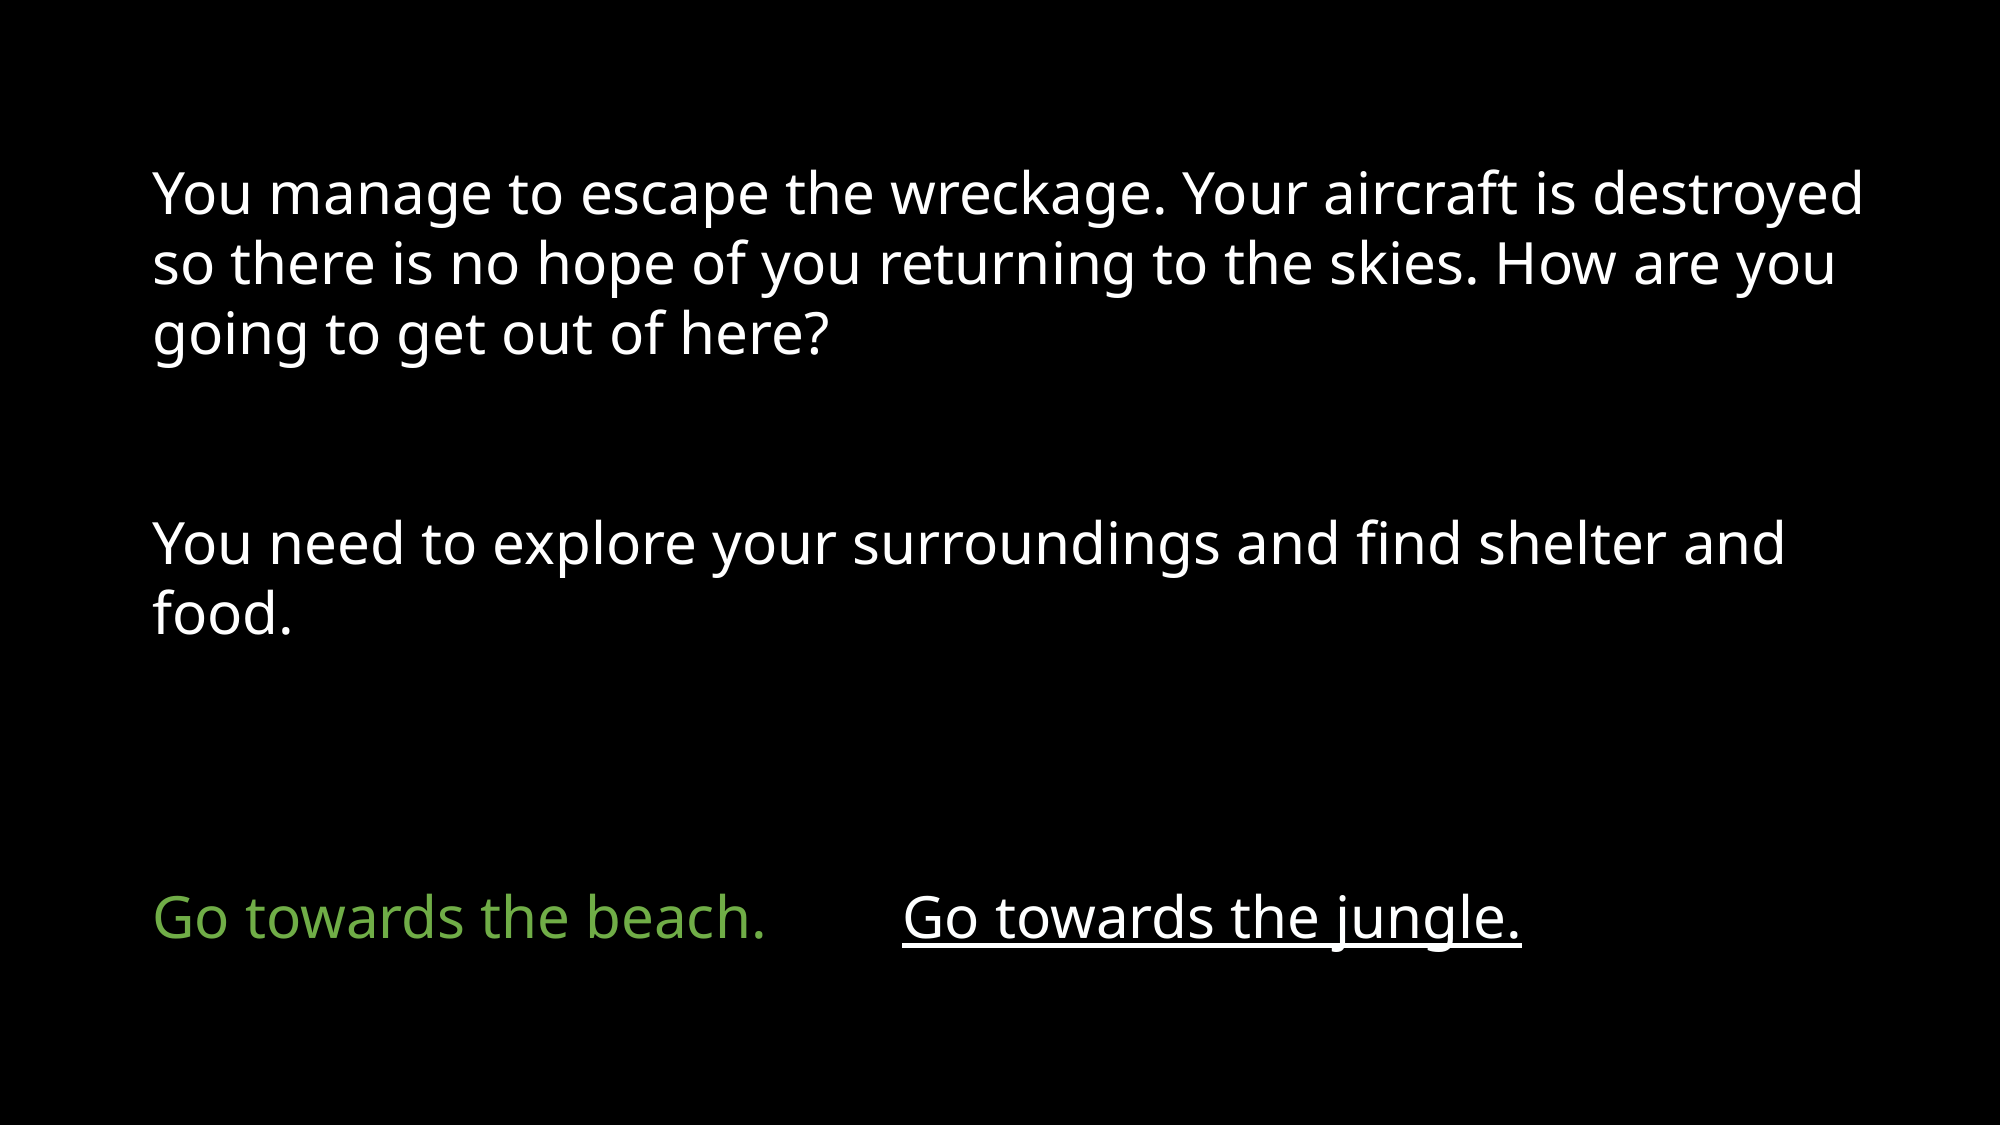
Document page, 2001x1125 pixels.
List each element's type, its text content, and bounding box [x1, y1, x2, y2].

text_box Go towards the beach. Go towards the jungle. [137, 873, 1875, 1013]
list You manage to escape the wreckage. Your aircraft is destroyed so there is no hope of you returning to the skies. How are you going to get out of here? You need to explore your surroundings and find shelter and food. [137, 148, 1926, 746]
